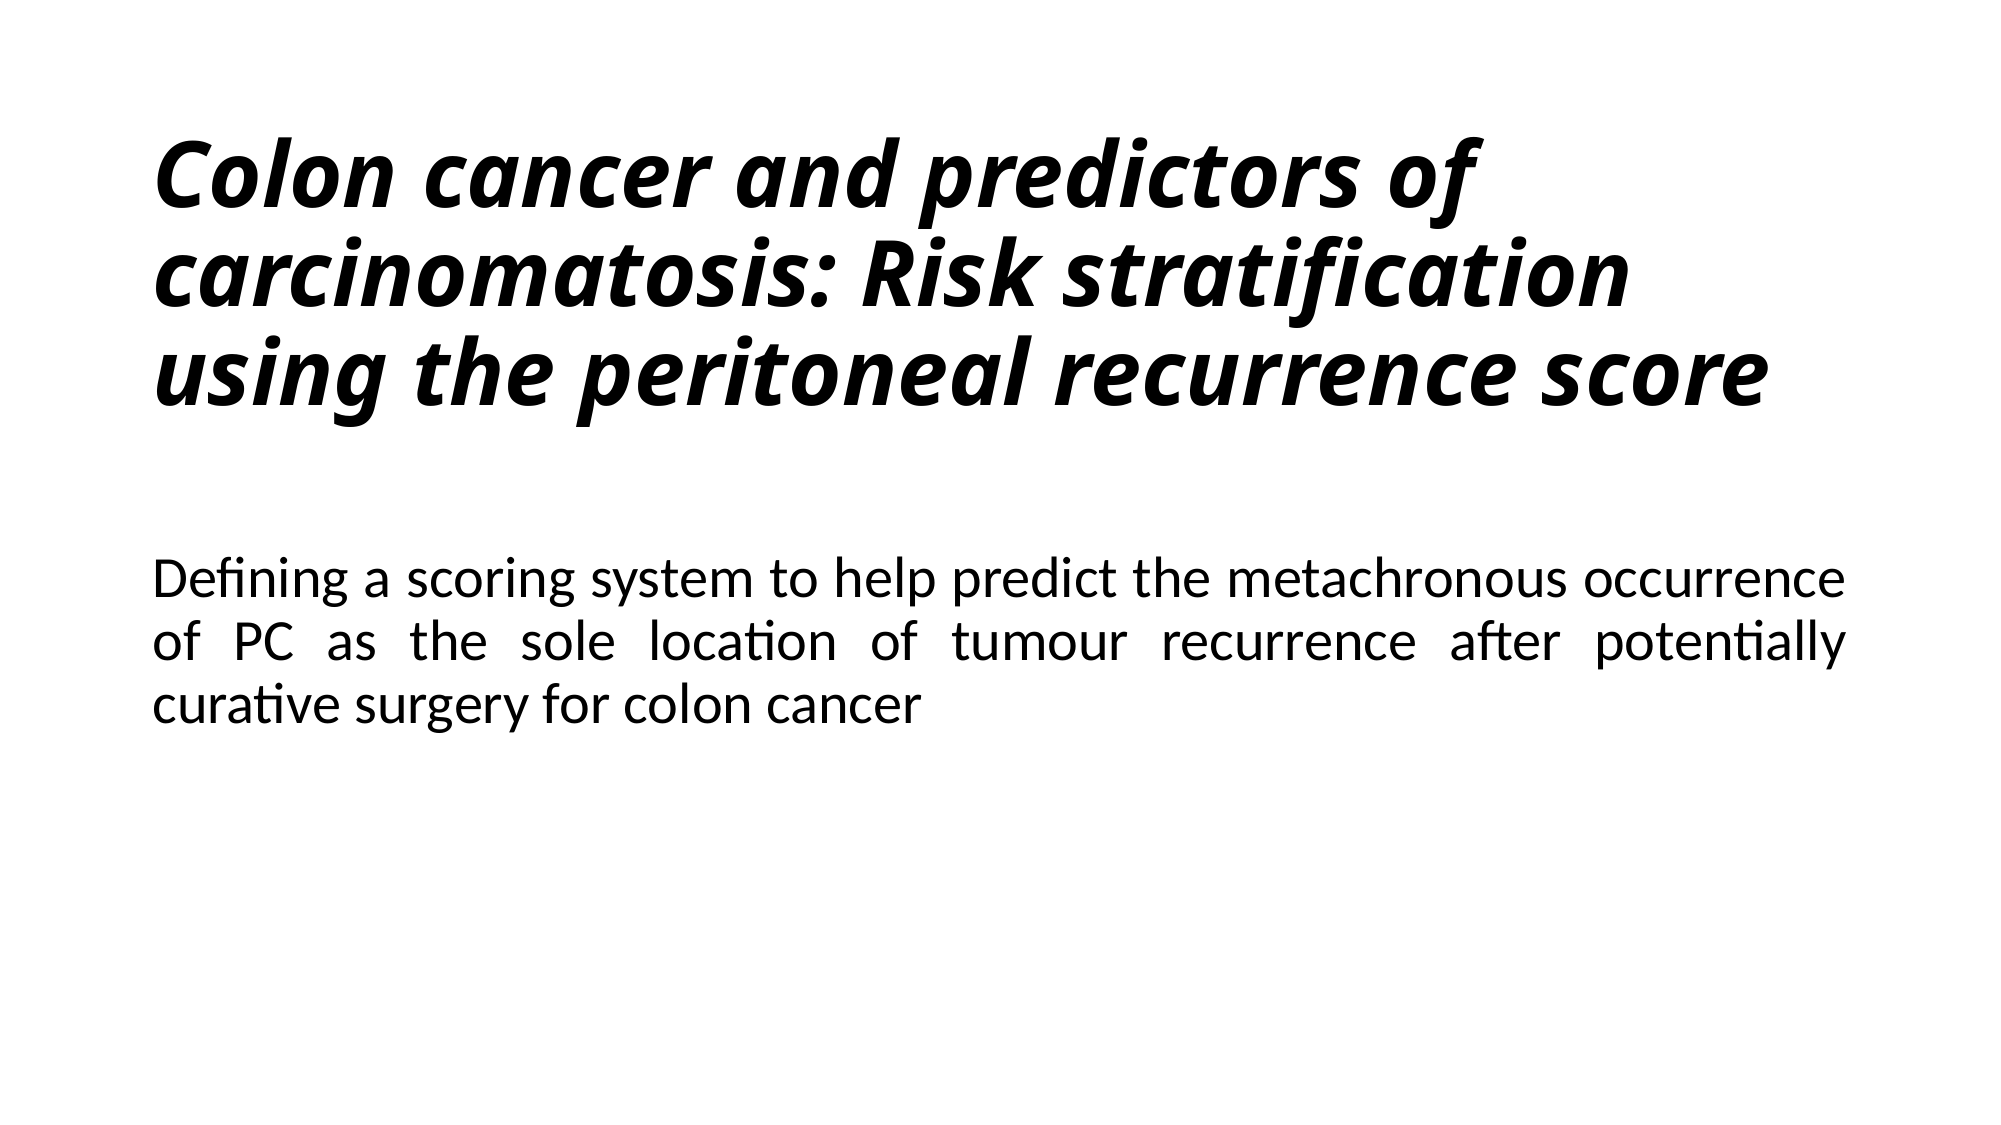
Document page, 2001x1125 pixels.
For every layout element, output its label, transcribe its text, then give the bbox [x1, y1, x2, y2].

list Defining a scoring system to help predict the metachronous occurrence of PC as the sole location of tumour recurrence after potentially curative surgery for colon cancer [137, 539, 1863, 1014]
title Colon cancer and predictors of carcinomatosis: Risk stratification using the peritoneal recurrence score [137, 82, 1863, 472]
